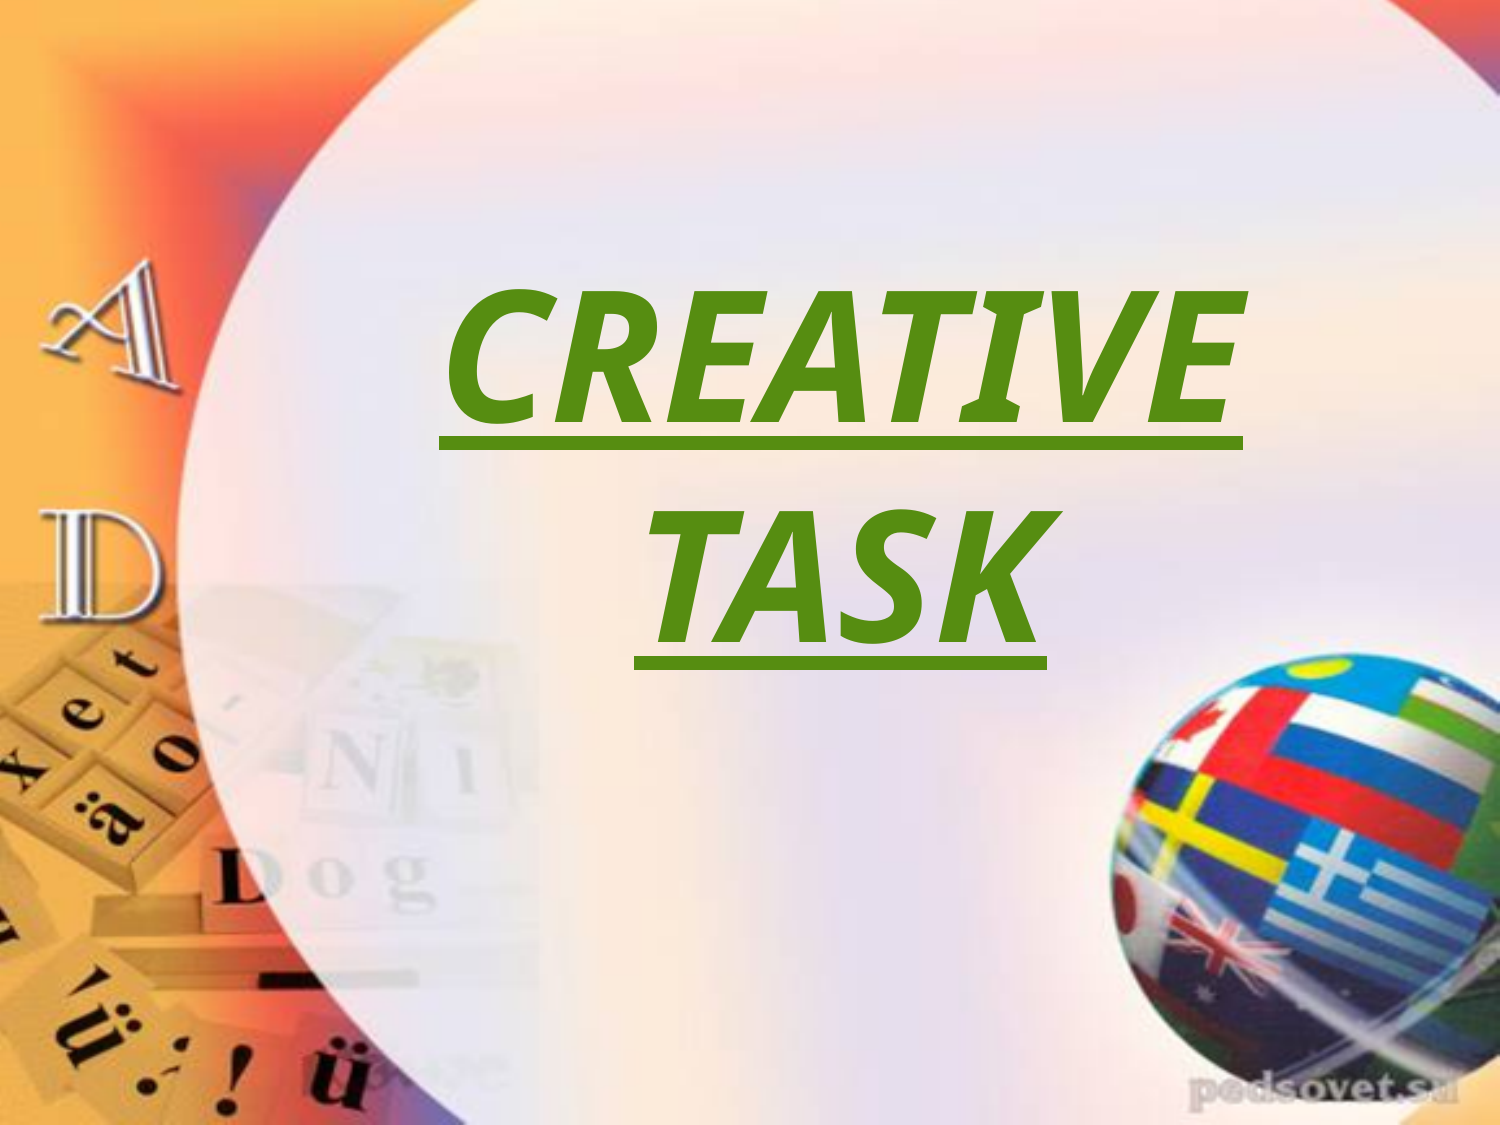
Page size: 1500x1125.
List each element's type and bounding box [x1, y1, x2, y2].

list [0, 0, 1500, 1125]
